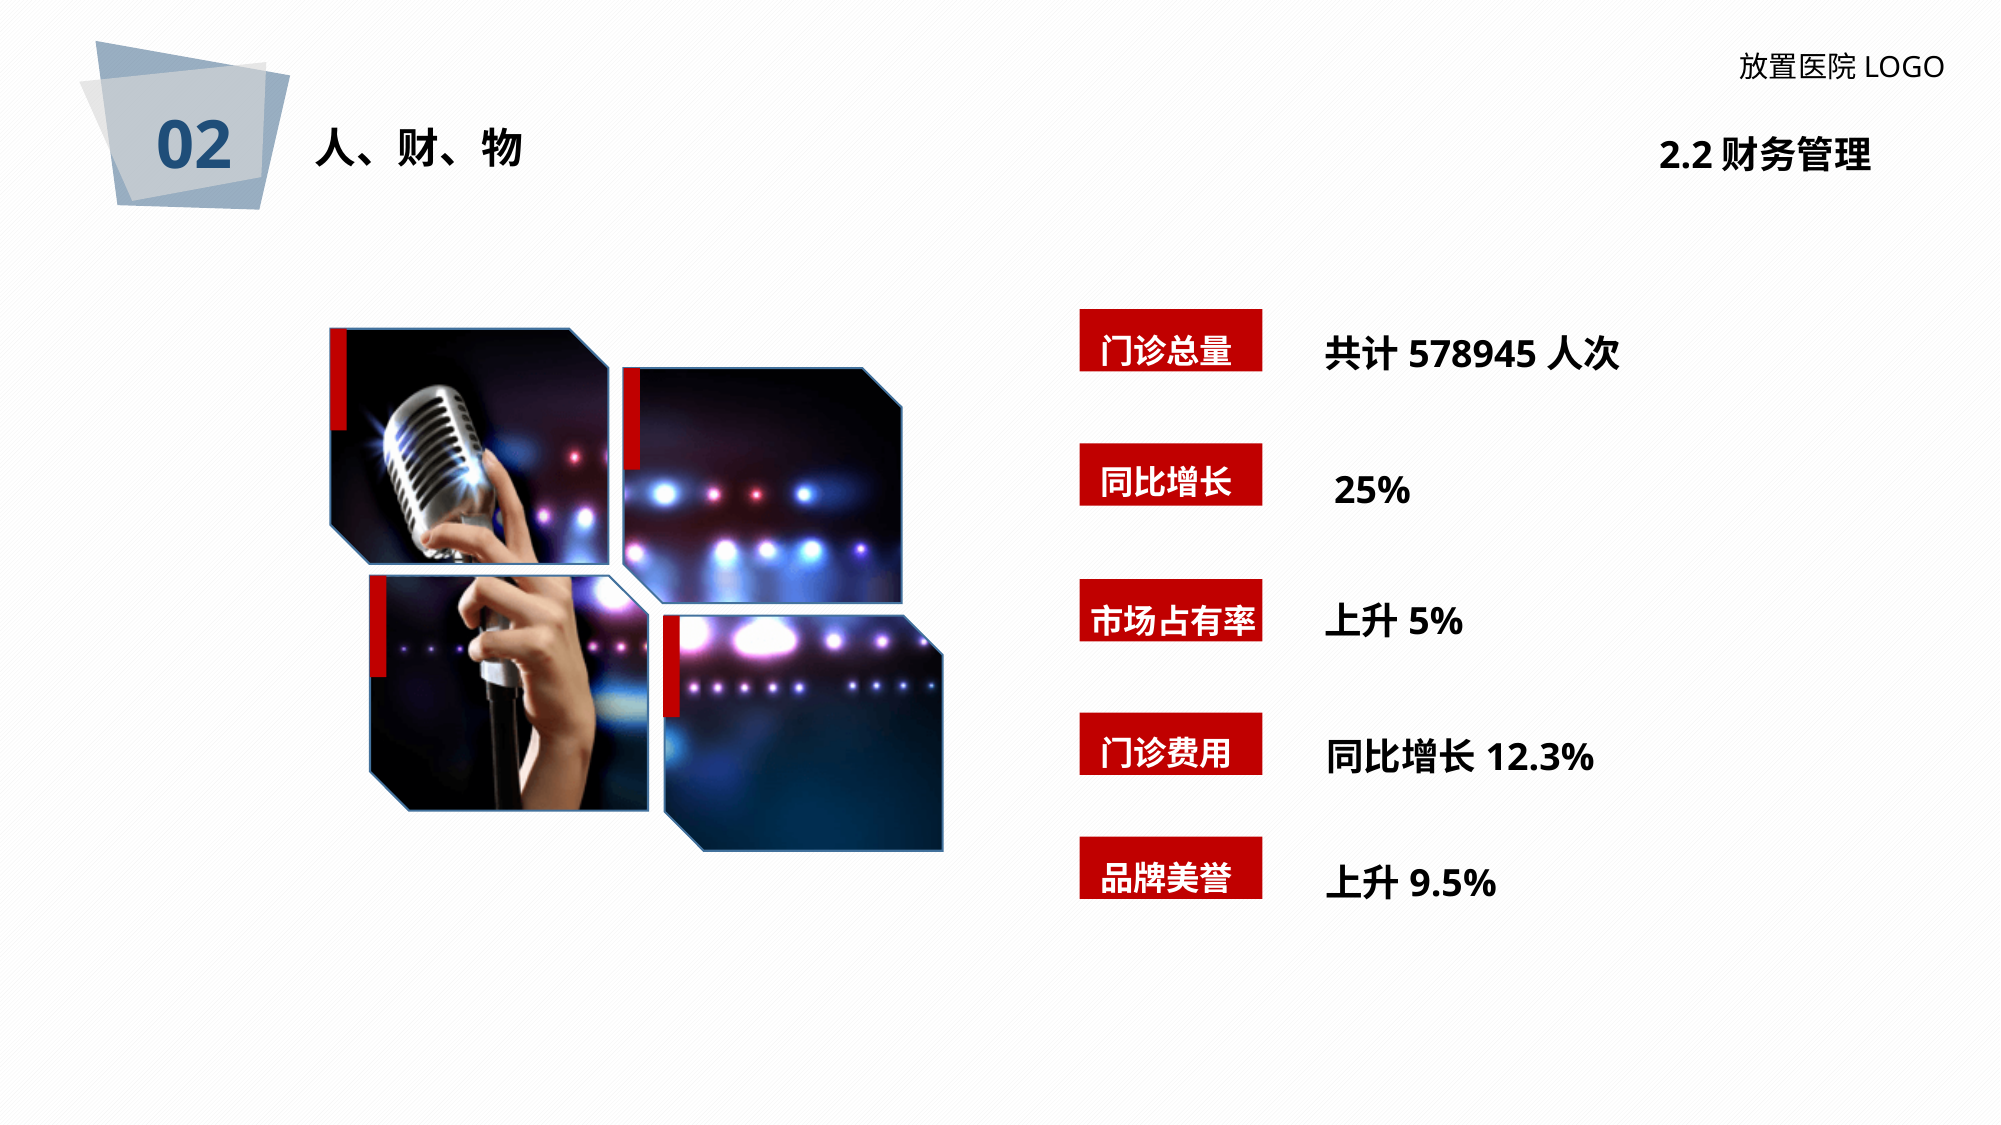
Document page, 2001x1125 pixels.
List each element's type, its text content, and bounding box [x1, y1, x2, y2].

text_box 上升5% [1318, 567, 1479, 650]
text_box 共计578945人次 [1309, 299, 1636, 383]
text_box [329, 327, 610, 565]
text_box 25% [1319, 435, 1426, 519]
text_box [662, 615, 681, 718]
text_box [622, 367, 903, 605]
text_box [663, 614, 944, 852]
text_box 上升9.5% [1310, 829, 1512, 912]
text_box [1075, 302, 1318, 900]
text_box 2.2财务管理 [1644, 101, 1887, 184]
text_box [622, 367, 641, 471]
text_box [329, 328, 348, 431]
text_box 放置医院LOGO [1725, 40, 2000, 91]
text_box [369, 575, 387, 678]
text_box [88, 40, 291, 210]
text_box 同比增长12.3% [1318, 702, 1610, 786]
text_box [368, 574, 650, 812]
text_box 人、财、物 [299, 89, 539, 180]
